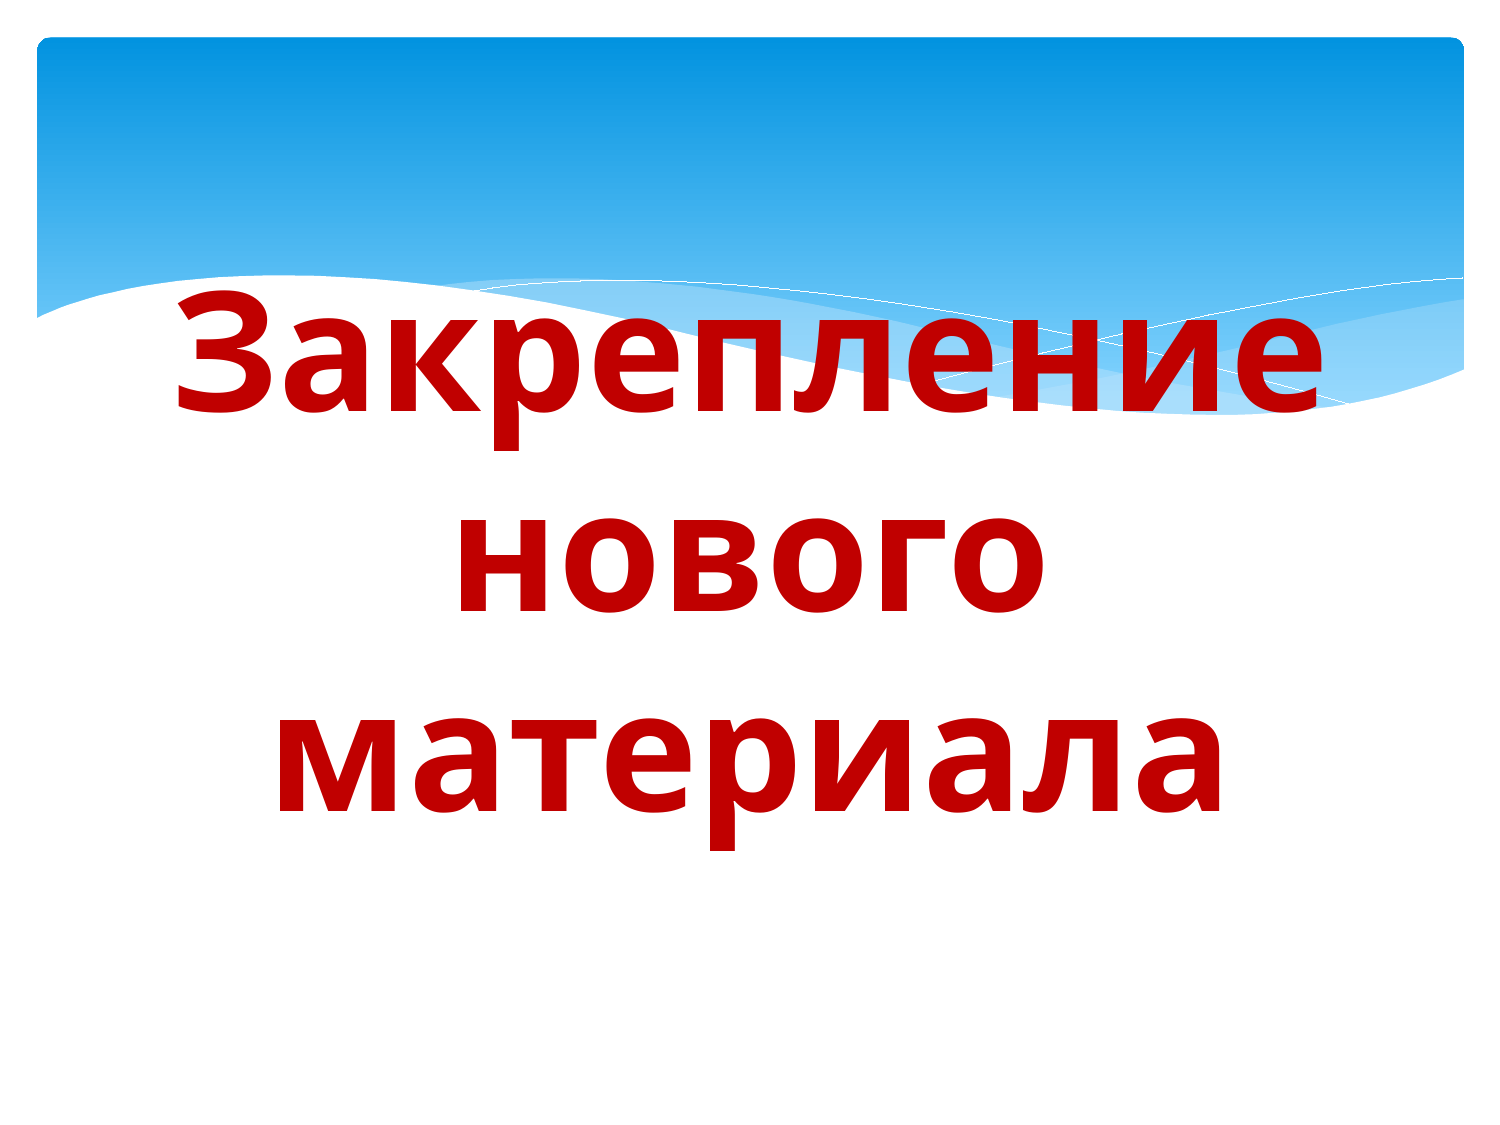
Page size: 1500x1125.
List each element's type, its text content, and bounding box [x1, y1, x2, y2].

title Закрепление нового материала [75, 55, 1425, 1035]
